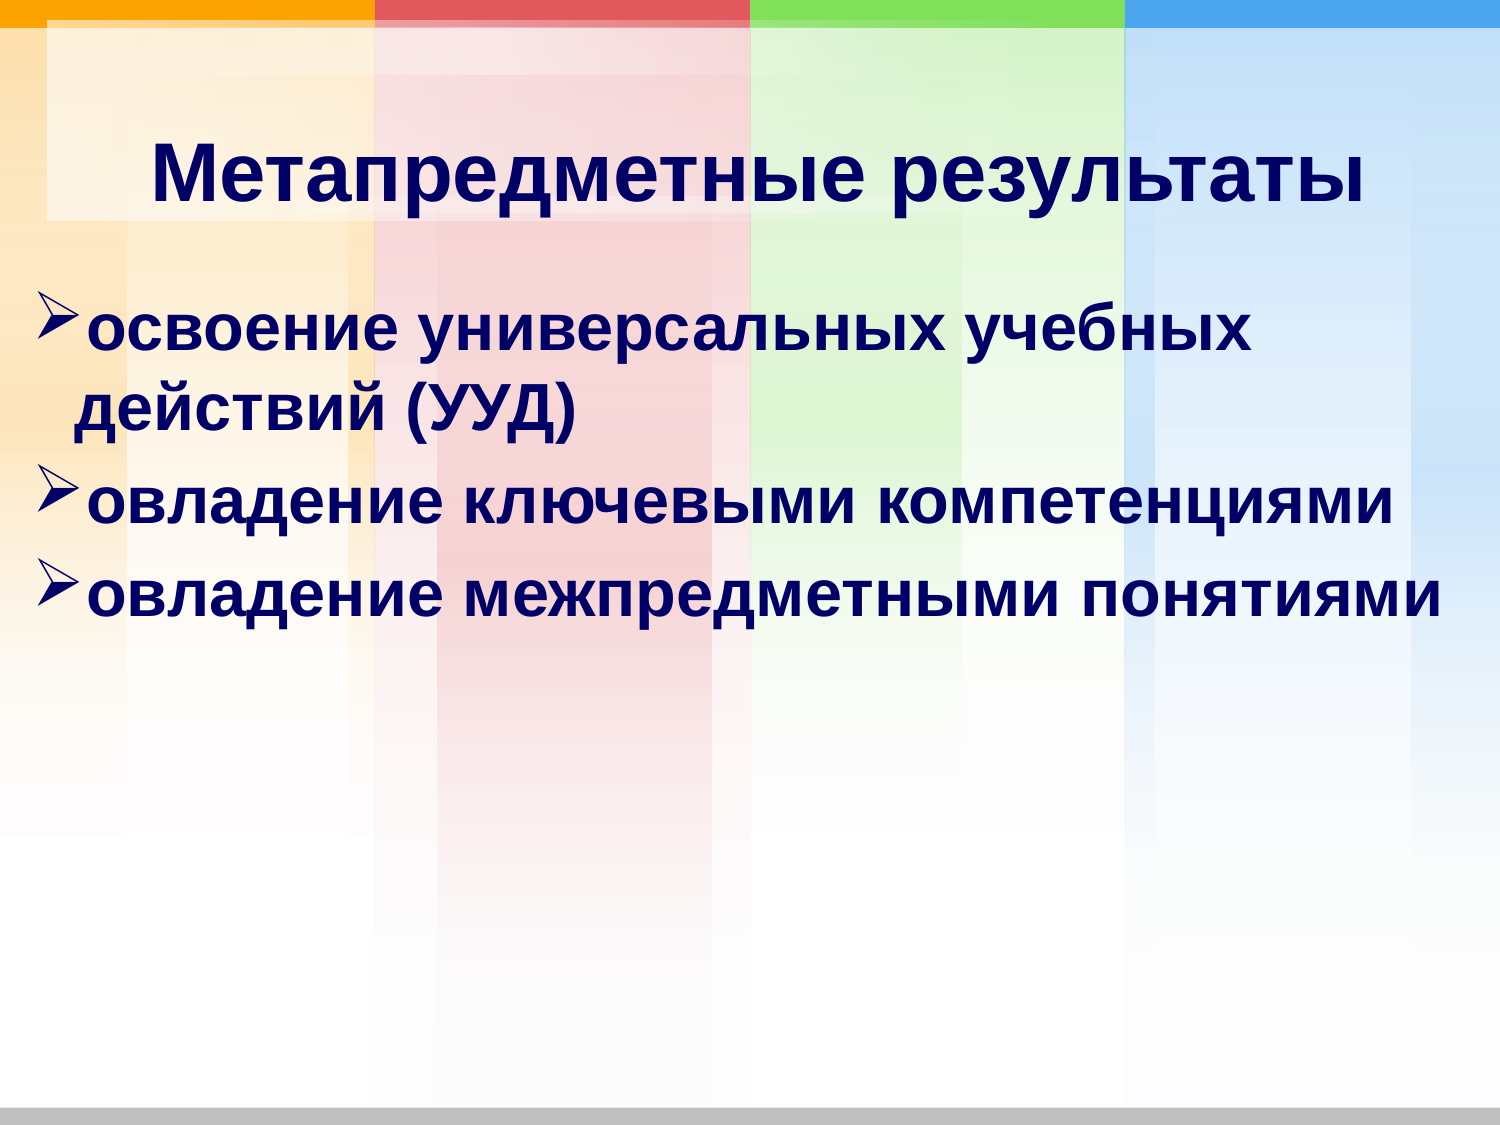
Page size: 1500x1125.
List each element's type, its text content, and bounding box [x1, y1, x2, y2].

list Метапредметные результаты освоение универсальных учебных действий (УУД) овладение ключевыми компетенциями овладение межпредметными понятиями [0, 48, 1500, 1006]
